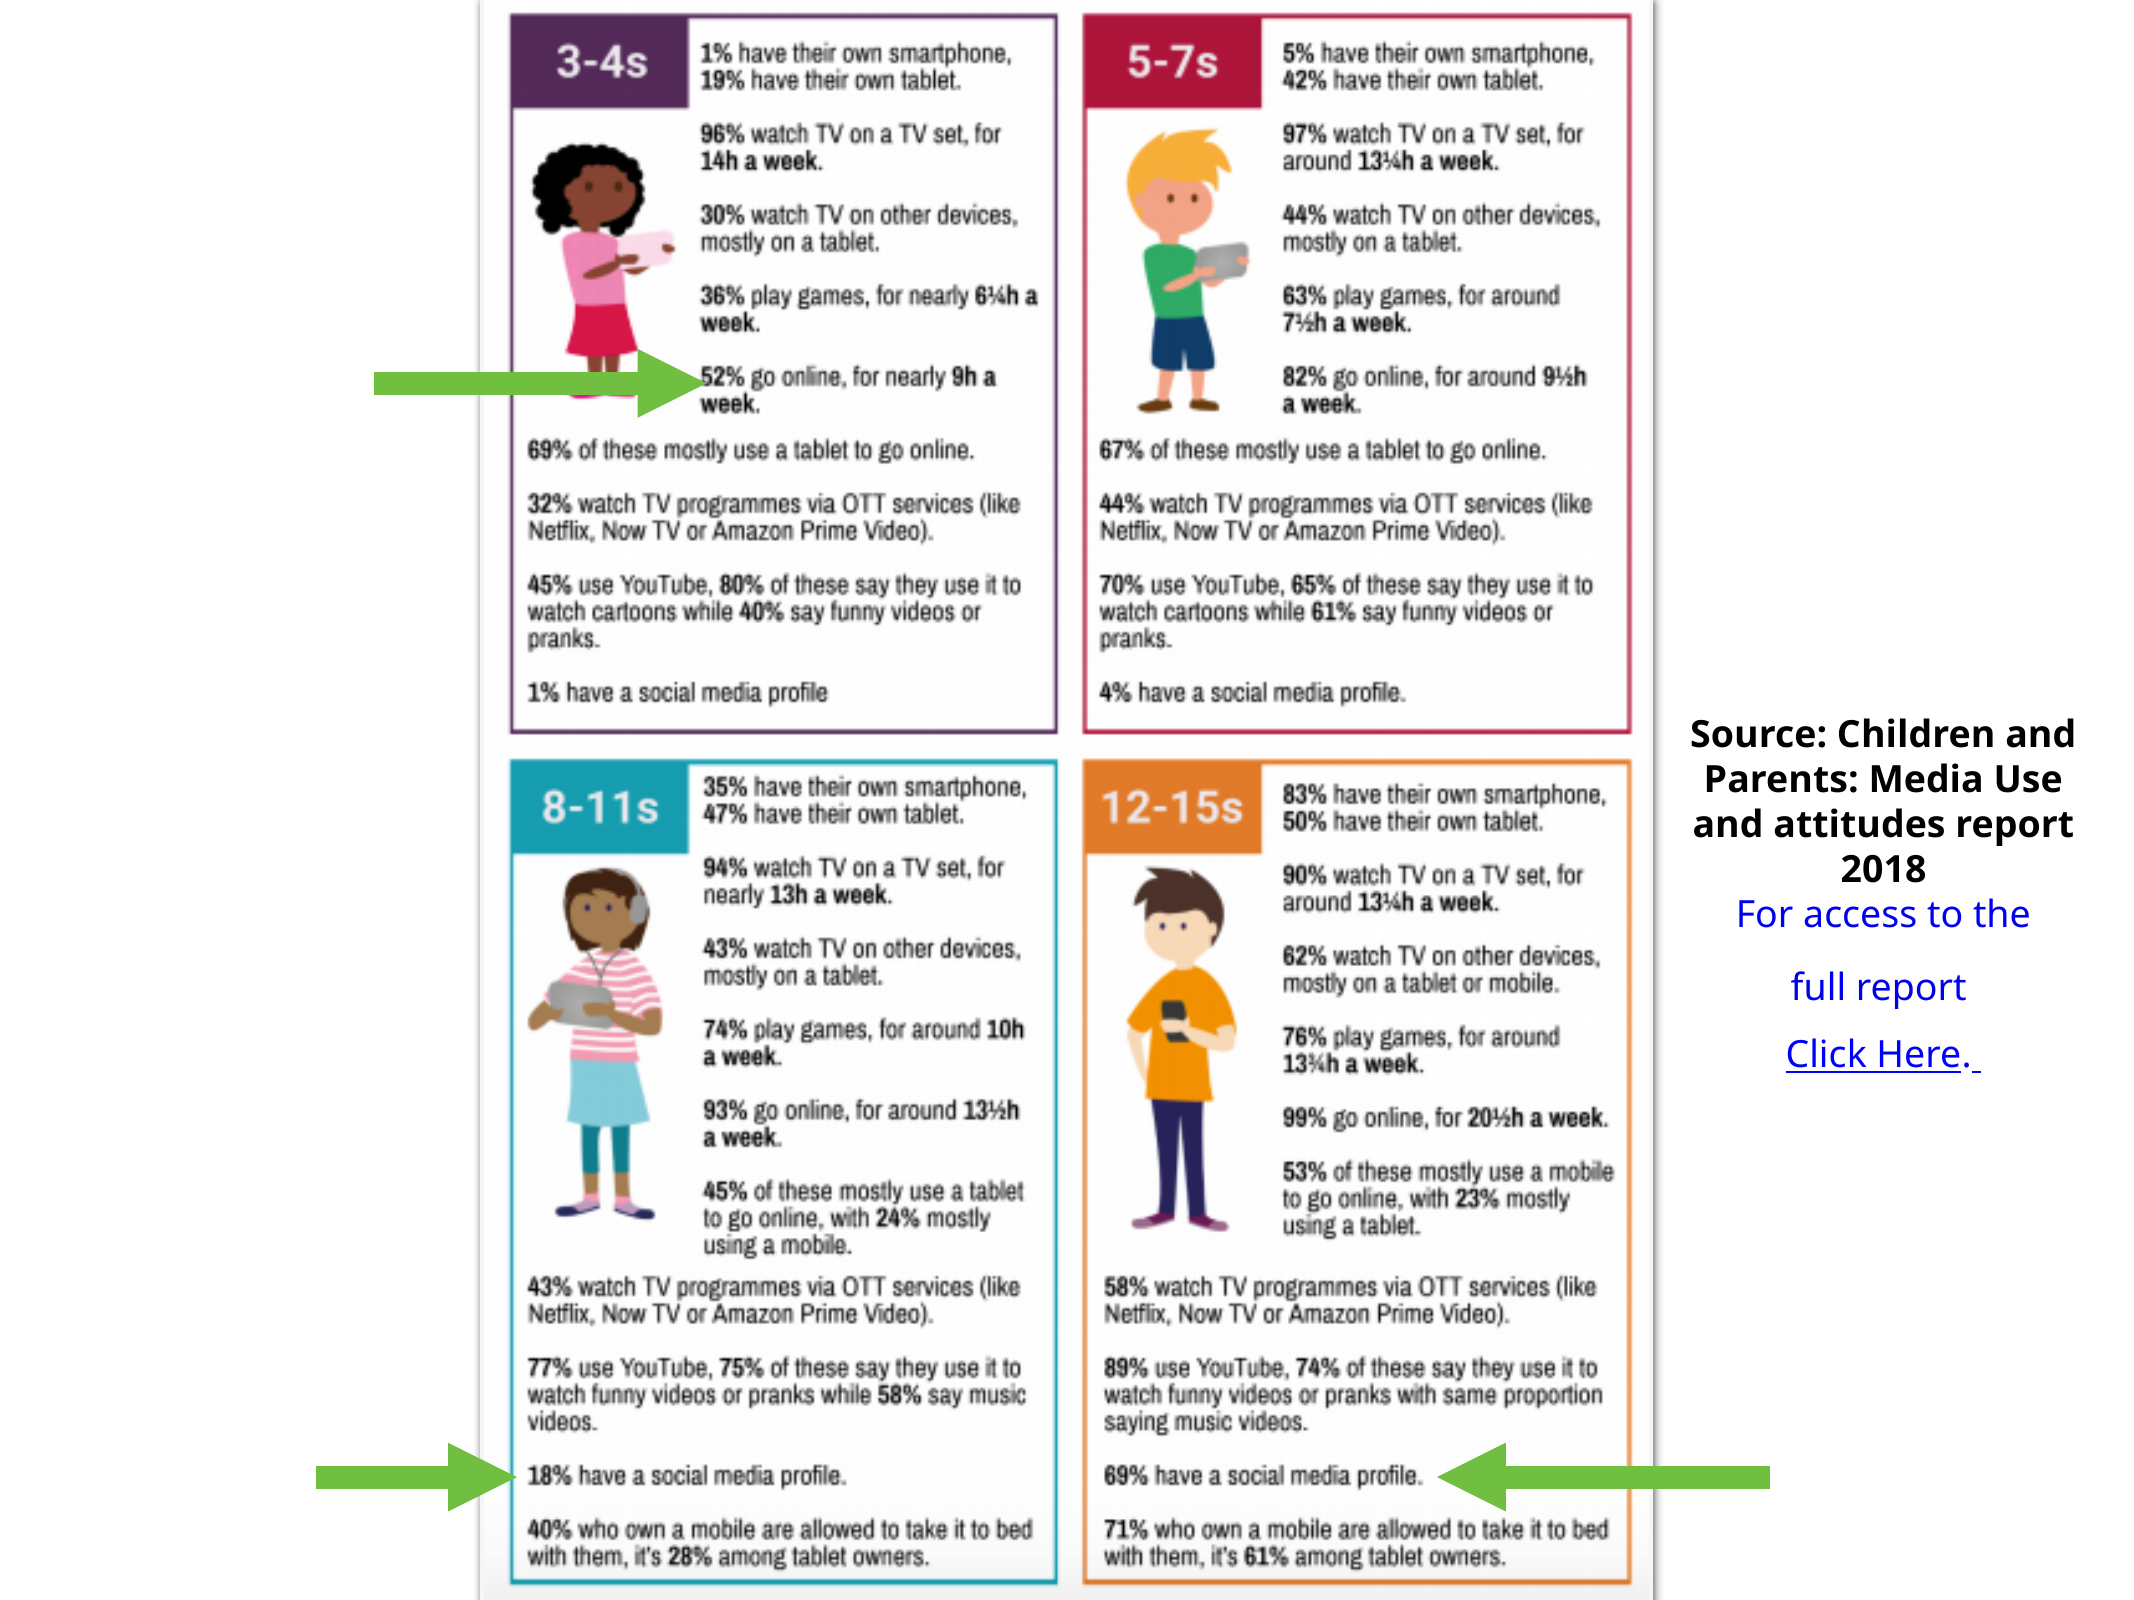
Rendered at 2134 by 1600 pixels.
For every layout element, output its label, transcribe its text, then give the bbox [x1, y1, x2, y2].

picture [483, 0, 1650, 1600]
text_box For access to the full report Click Here. [1717, 899, 2050, 1090]
text_box Source: Children and Parents: Media Use and attitudes report 2018 [1657, 701, 2110, 899]
